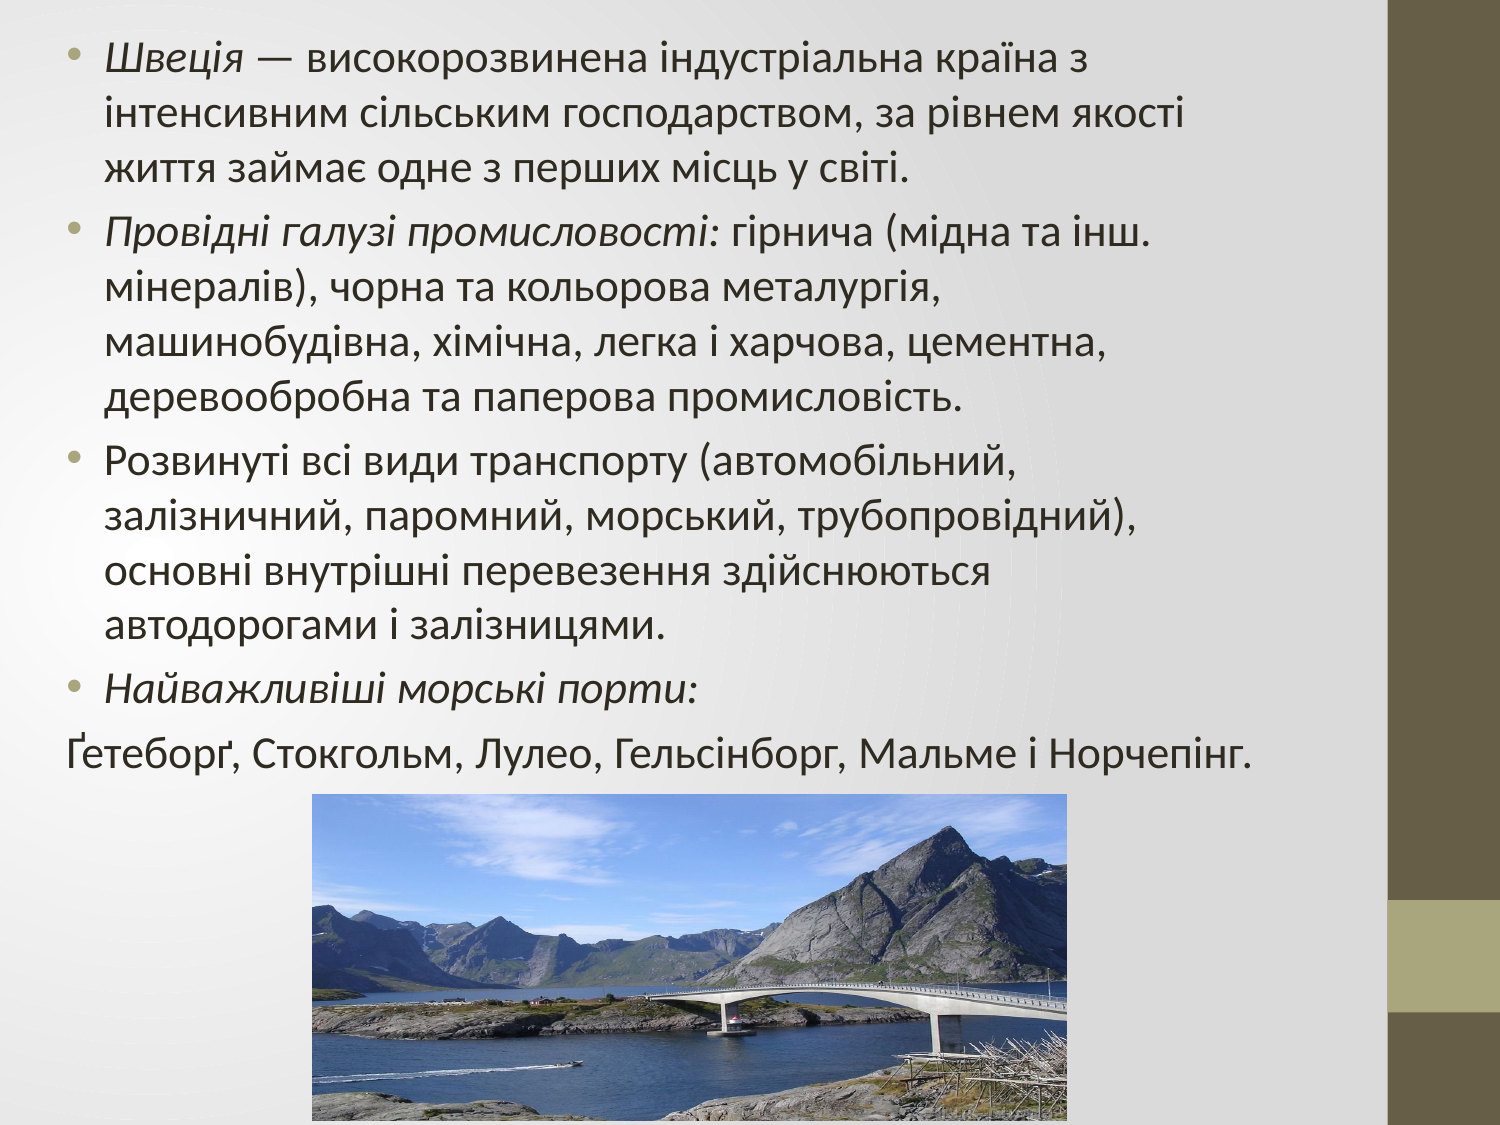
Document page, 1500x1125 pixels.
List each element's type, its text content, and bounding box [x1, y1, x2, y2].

list Швеція — високорозвинена індустріальна країна з інтенсивним сільським господарством, за рівнем якості життя займає одне з перших місць у світі. Провідні галузі промисловості: гірнича (мідна та інш. мінералів), чорна та кольорова металургія, машинобудівна, хімічна, легка і харчова, цементна, деревообробна та паперова промисловість. Розвинуті всі види транспорту (автомобільний, залізничний, паромний, морський, трубопровідний), основні внутрішні перевезення здійснюються автодорогами і залізницями. Найважливіші морські порти: Ґетеборґ, Стокгольм, Лулео, Гельсінборг, Мальме і Норчепінг. [32, 19, 1283, 873]
picture [312, 794, 1068, 1122]
